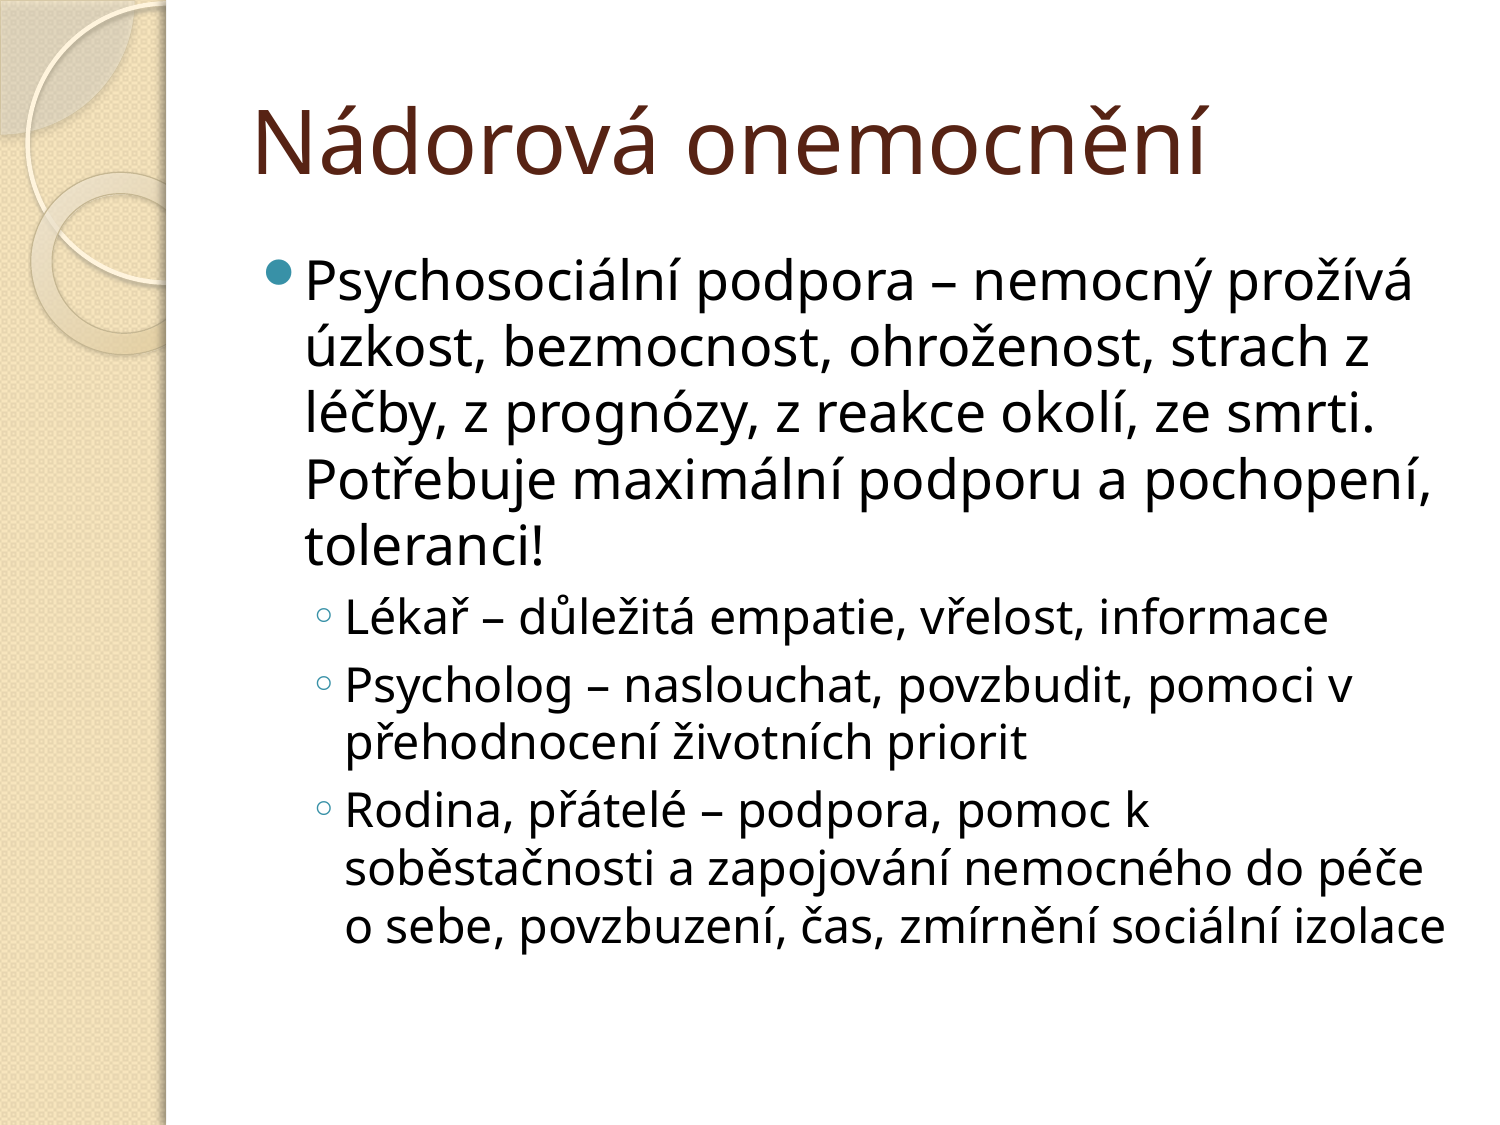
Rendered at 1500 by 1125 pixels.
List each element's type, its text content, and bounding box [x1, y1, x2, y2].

list Psychosociální podpora – nemocný prožívá úzkost, bezmocnost, ohroženost, strach z léčby, z prognózy, z reakce okolí, ze smrti. Potřebuje maximální podporu a pochopení, toleranci! Lékař – důležitá empatie, vřelost, informace Psycholog – naslouchat, povzbudit, pomoci v přehodnocení životních priorit Rodina, přátelé – podpora, pomoc k soběstačnosti a zapojování nemocného do péče o sebe, povzbuzení, čas, zmírnění sociální izolace [235, 237, 1466, 1025]
title Nádorová onemocnění [235, 45, 1466, 233]
